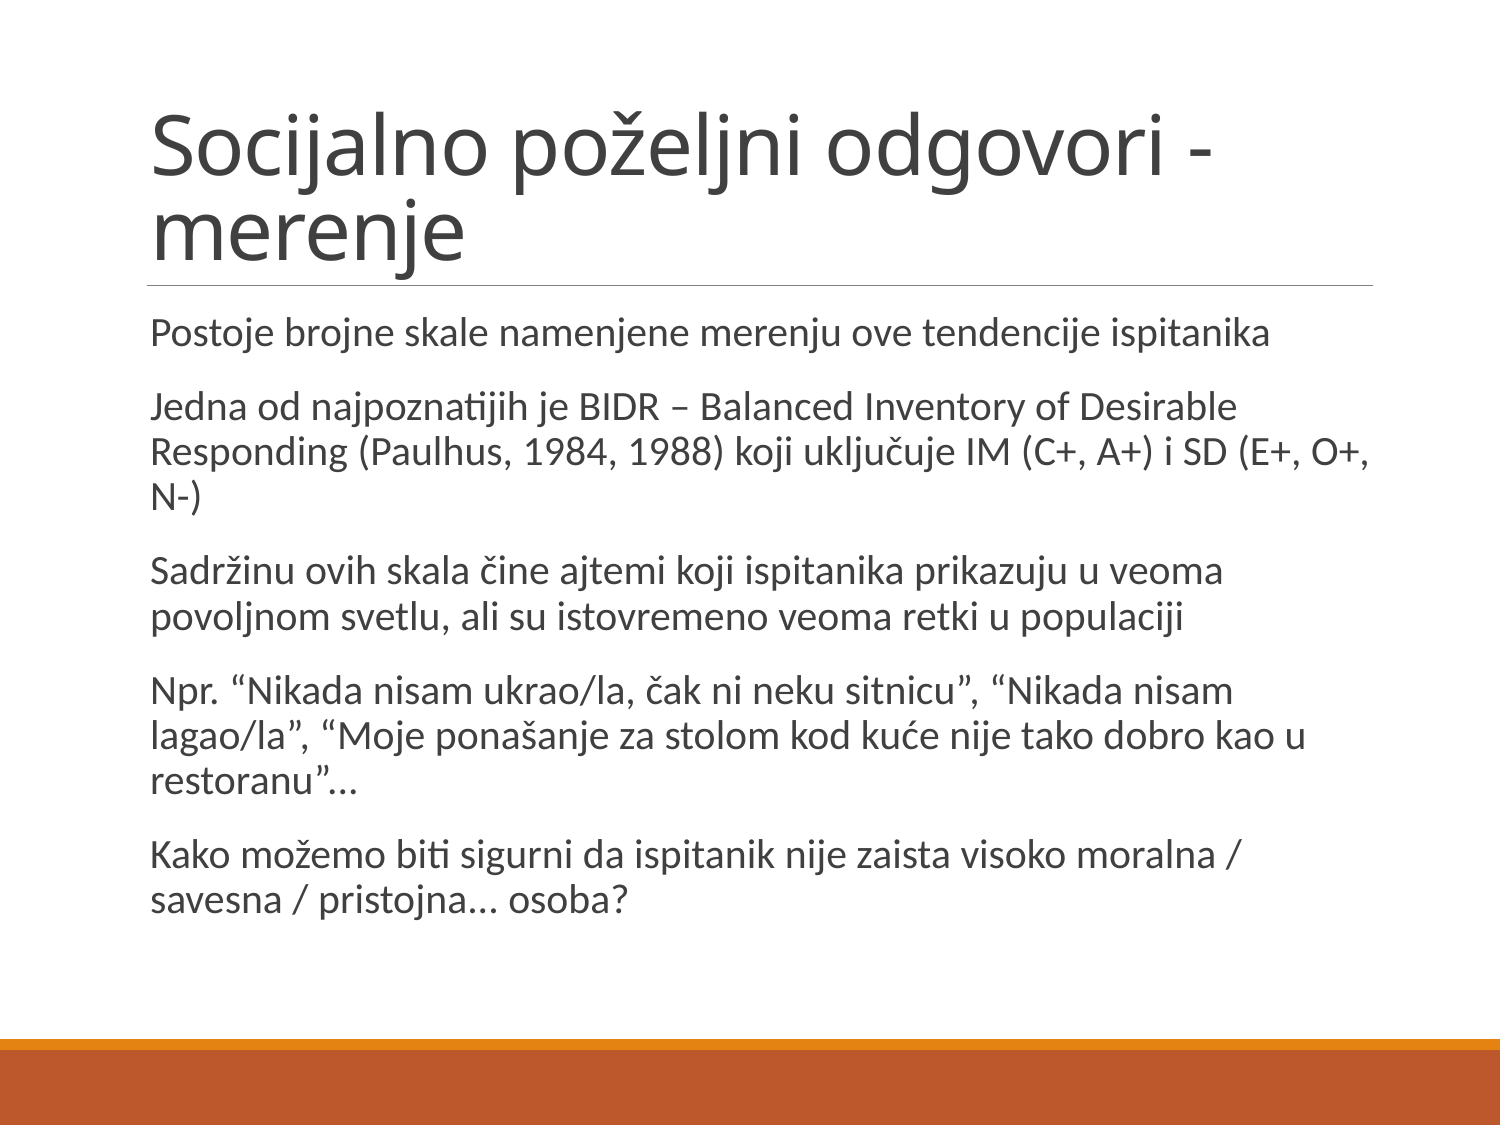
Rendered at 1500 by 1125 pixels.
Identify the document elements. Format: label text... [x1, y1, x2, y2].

title Socijalno poželjni odgovori - merenje [135, 47, 1373, 285]
list Postoje brojne skale namenjene merenju ove tendencije ispitanika Jedna od najpoznatijih je BIDR – Balanced Inventory of Desirable Responding (Paulhus, 1984, 1988) koji uključuje IM (C+, A+) i SD (E+, O+, N-) Sadržinu ovih skala čine ajtemi koji ispitanika prikazuju u veoma povoljnom svetlu, ali su istovremeno veoma retki u populaciji Npr. “Nikada nisam ukrao/la, čak ni neku sitnicu”, “Nikada nisam lagao/la”, “Moje ponašanje za stolom kod kuće nije tako dobro kao u restoranu”... Kako možemo biti sigurni da ispitanik nije zaista visoko moralna / savesna / pristojna... osoba? [135, 302, 1373, 963]
